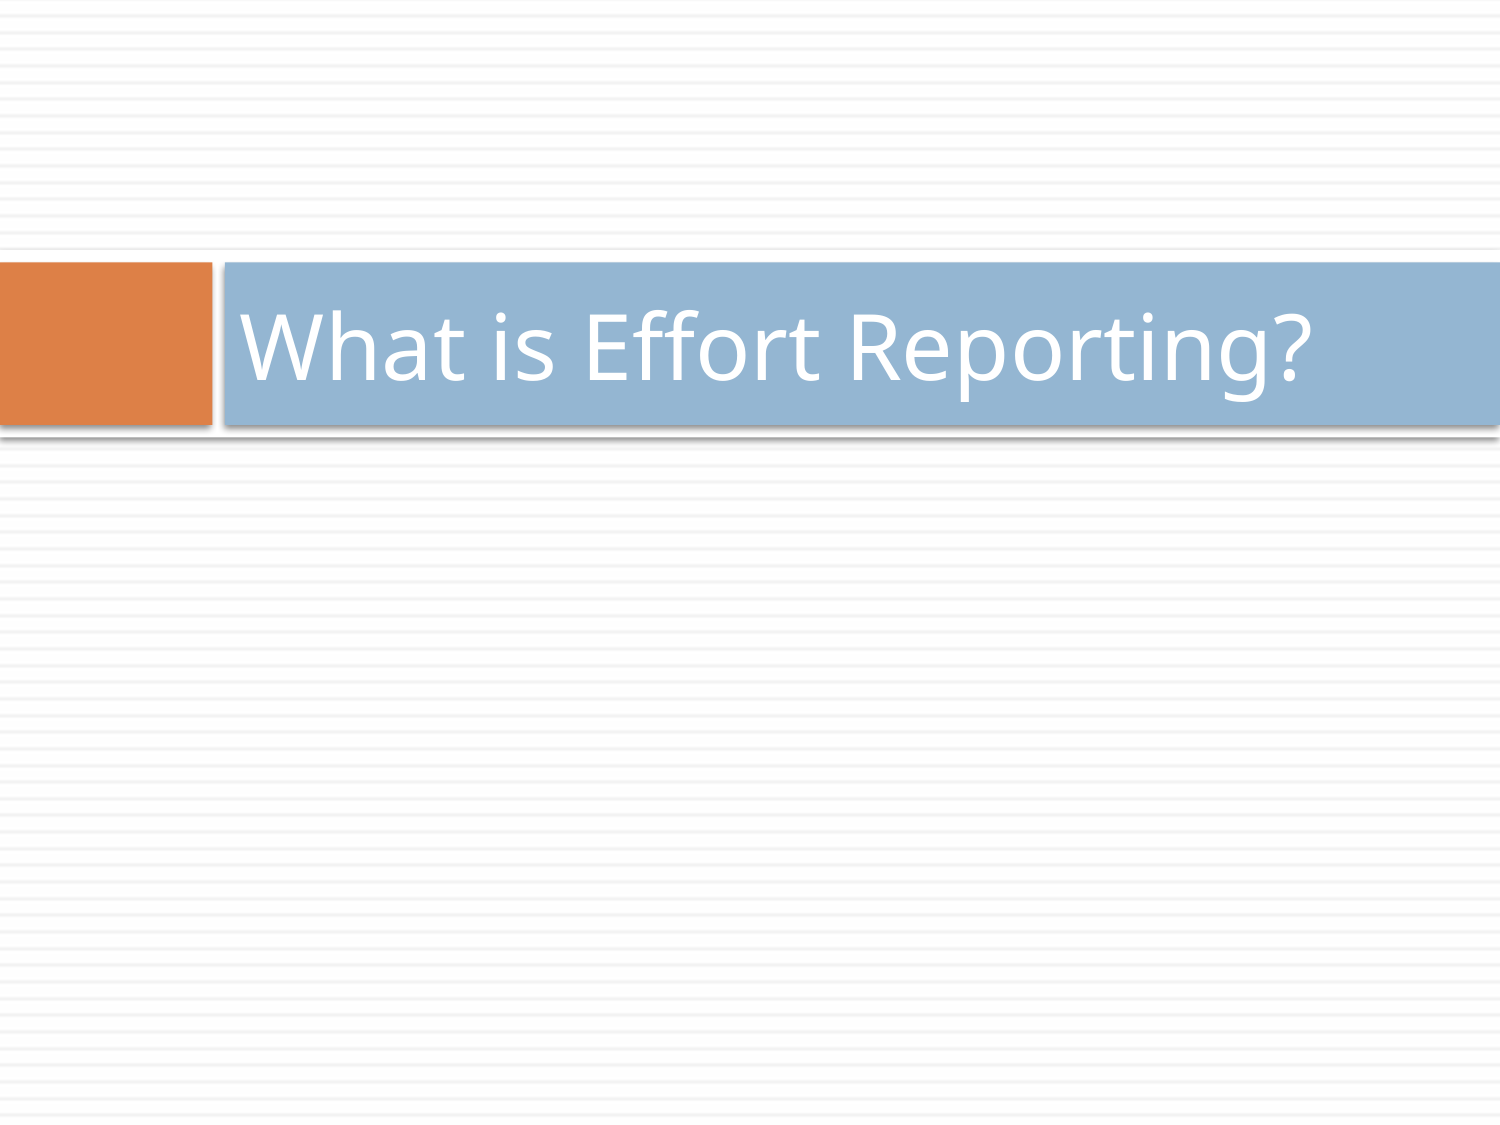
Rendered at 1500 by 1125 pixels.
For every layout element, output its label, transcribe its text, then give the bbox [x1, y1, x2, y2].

title What is Effort Reporting? [225, 262, 1475, 425]
